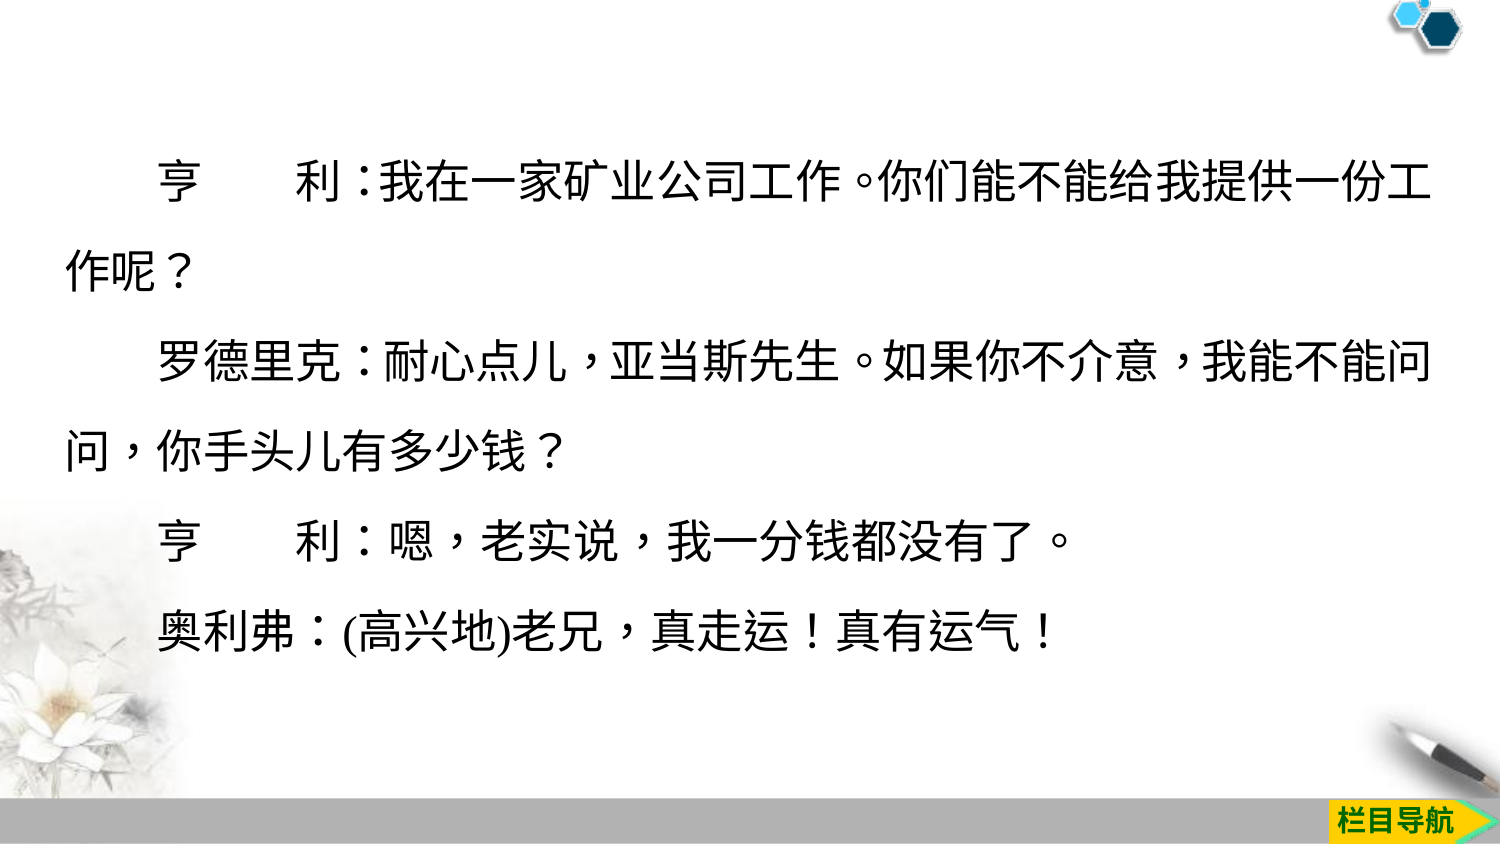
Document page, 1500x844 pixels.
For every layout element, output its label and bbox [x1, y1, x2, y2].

text_box [64, 151, 1436, 692]
picture [0, 0, 1500, 798]
picture [1329, 800, 1500, 844]
